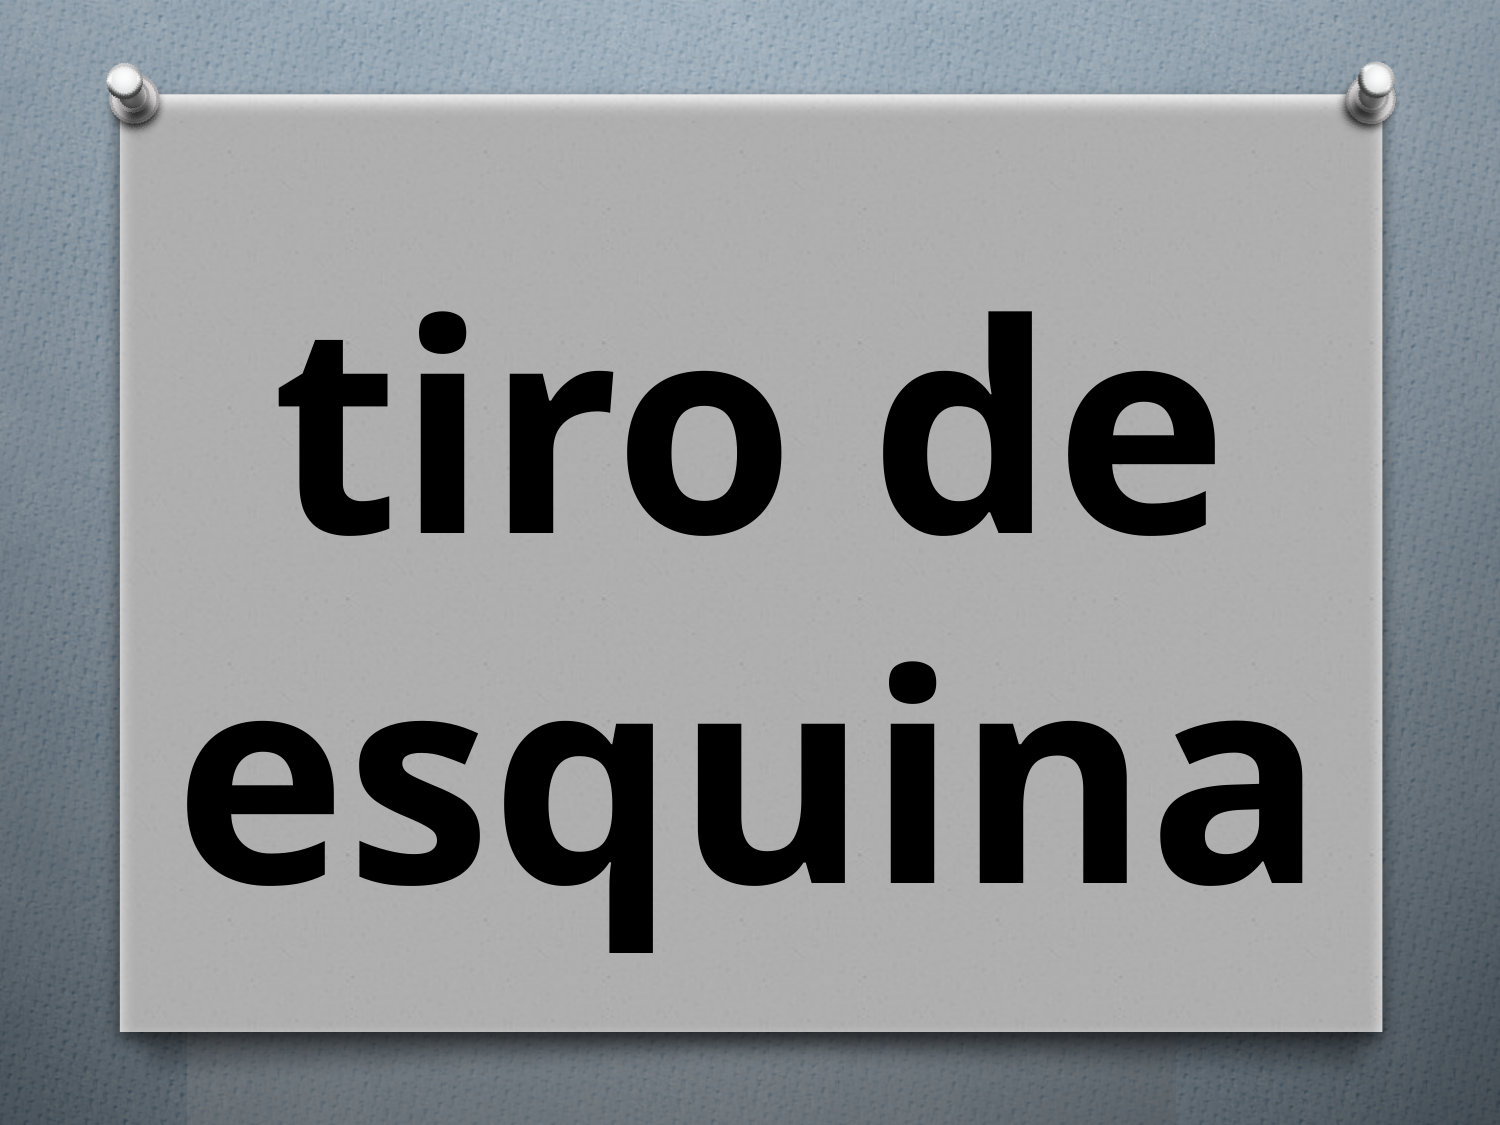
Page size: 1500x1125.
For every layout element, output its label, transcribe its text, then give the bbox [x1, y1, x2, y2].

picture [75, 29, 198, 153]
title tiro de esquina [0, 219, 1500, 965]
picture [1317, 35, 1439, 156]
